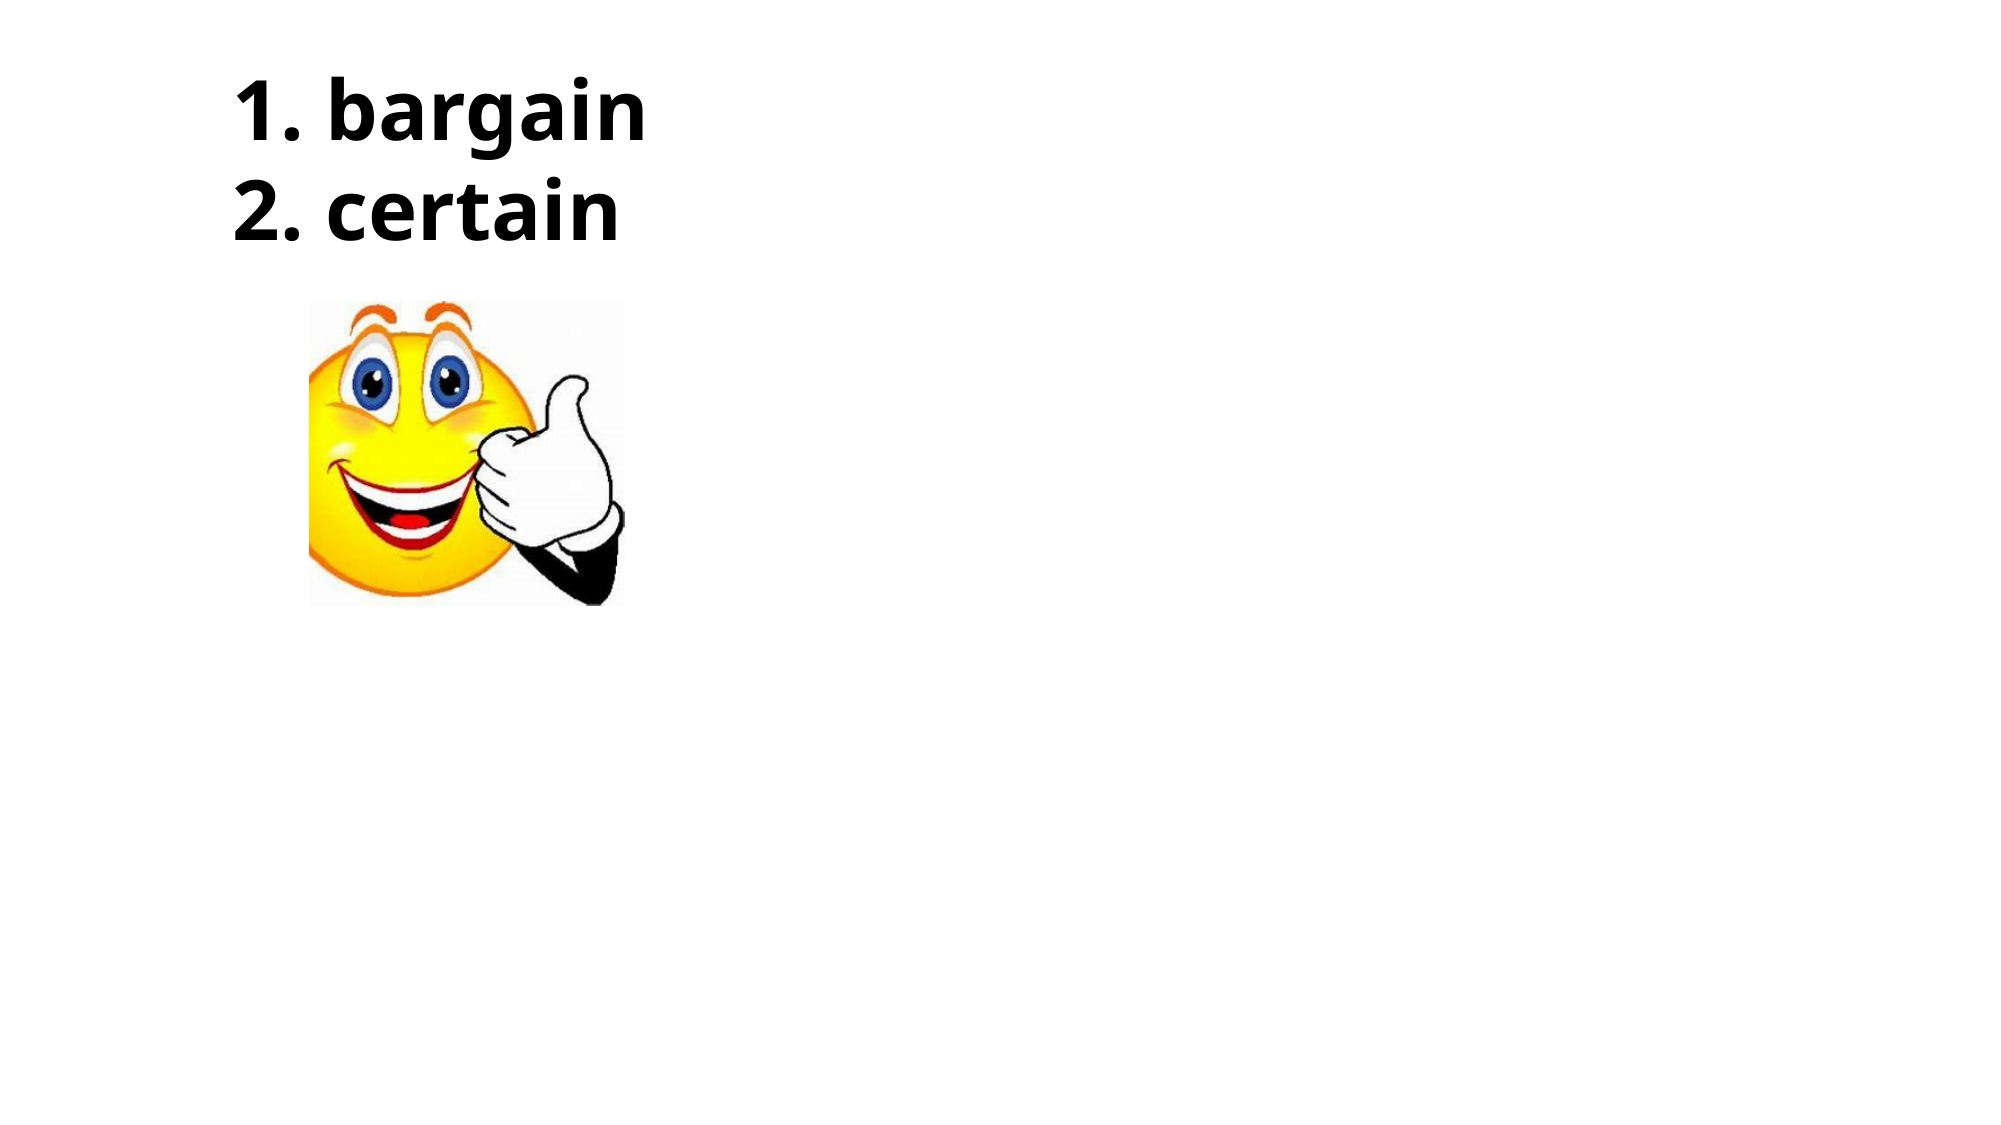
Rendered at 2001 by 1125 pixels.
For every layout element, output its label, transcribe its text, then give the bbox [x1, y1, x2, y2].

text_box bargain certain [218, 50, 914, 365]
picture [309, 301, 625, 606]
